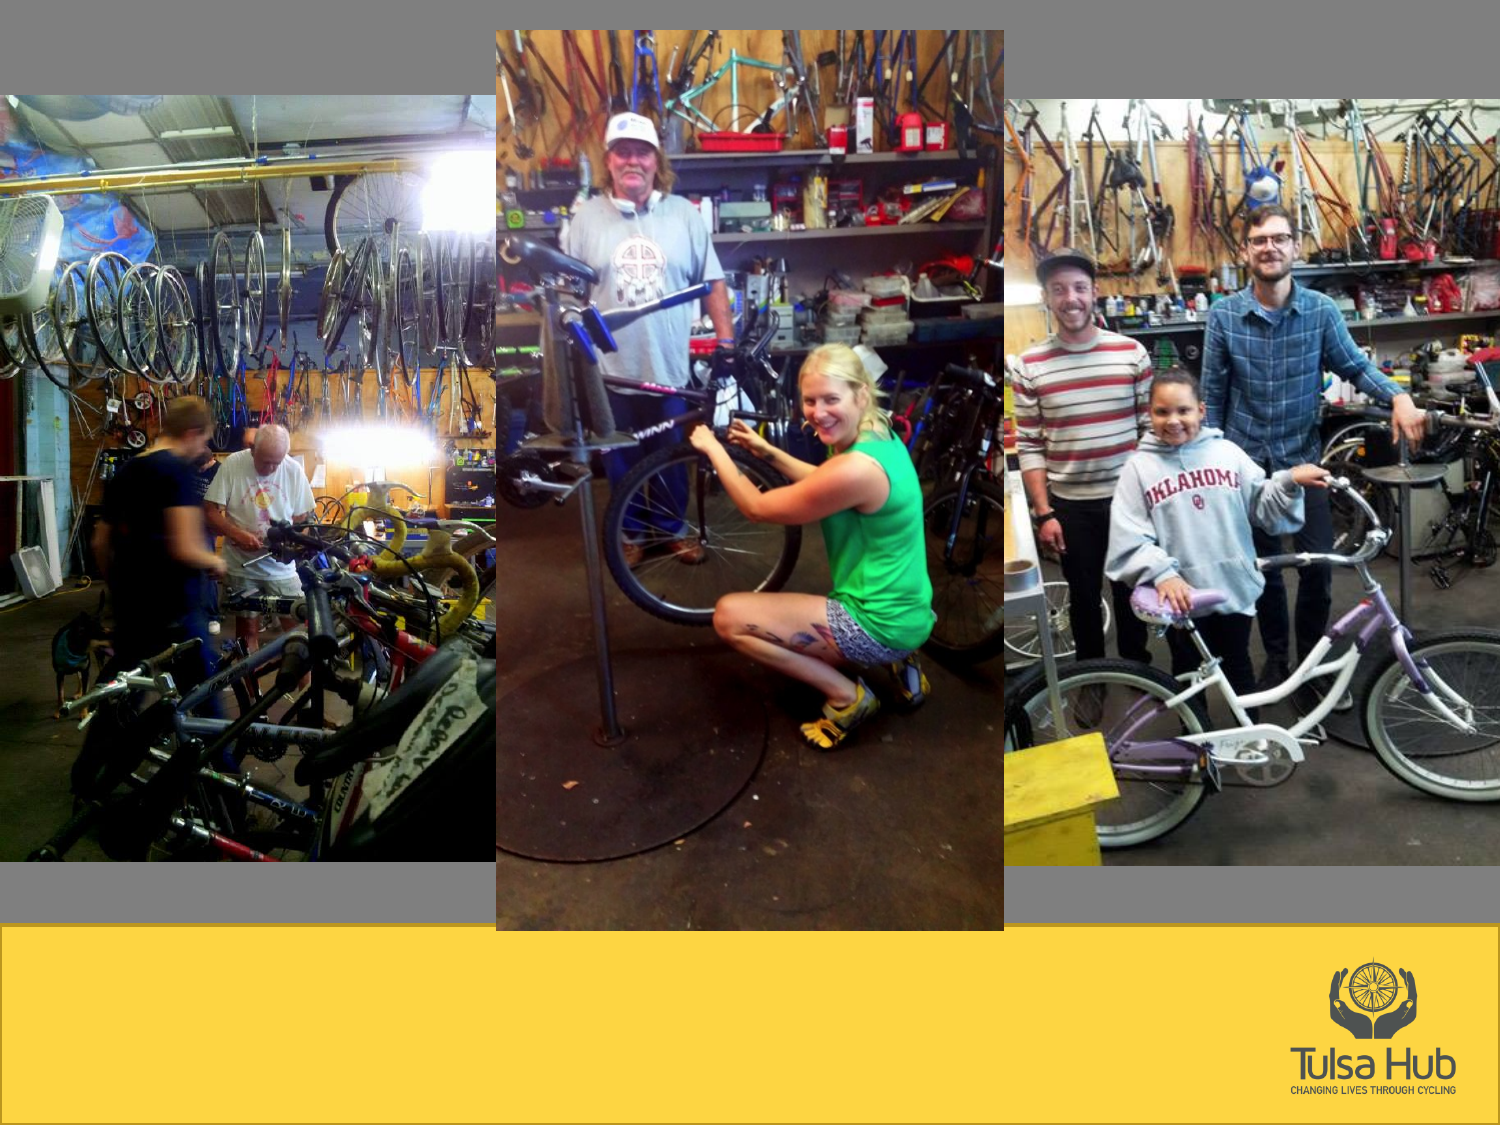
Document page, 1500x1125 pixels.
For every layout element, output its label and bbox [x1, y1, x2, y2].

picture [1275, 936, 1475, 1114]
picture [0, 30, 1500, 931]
